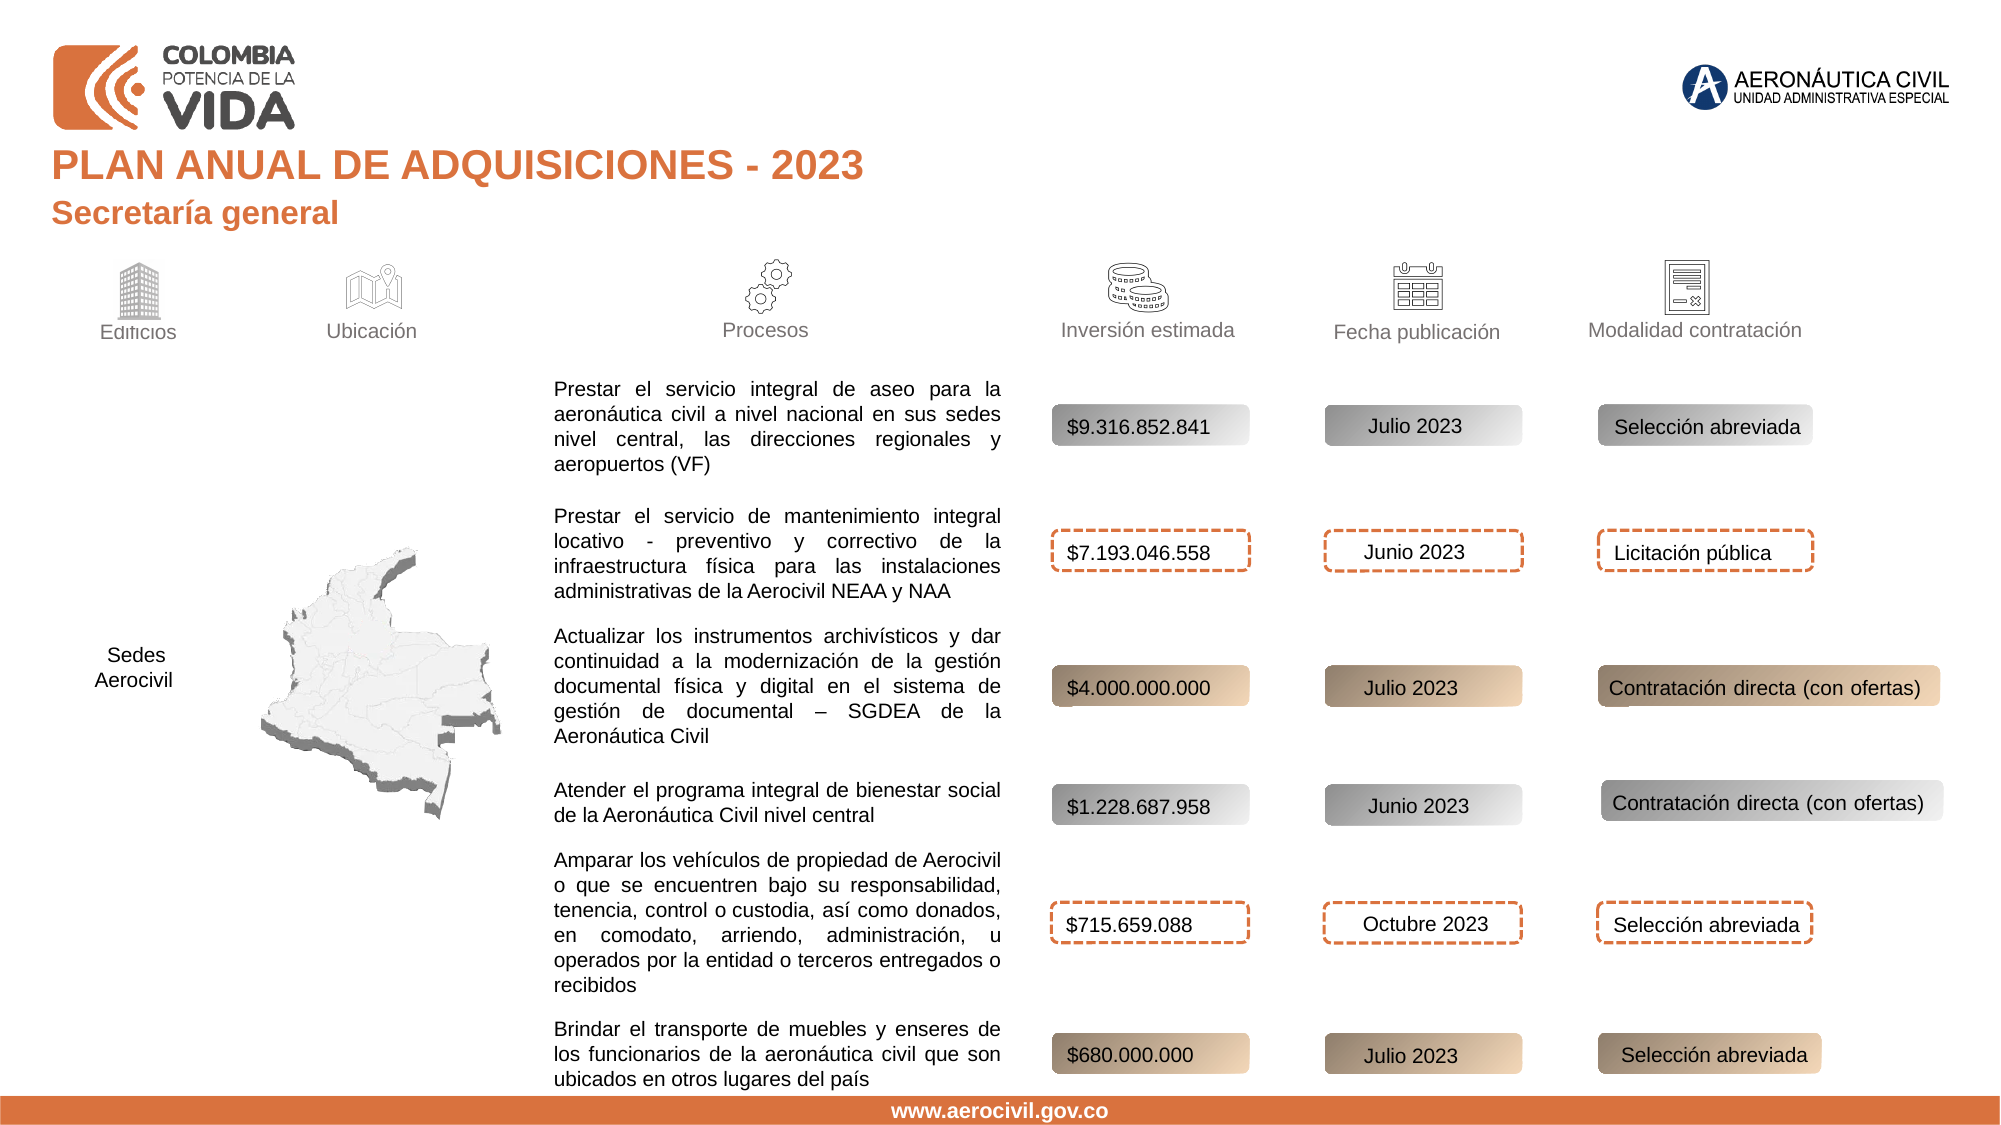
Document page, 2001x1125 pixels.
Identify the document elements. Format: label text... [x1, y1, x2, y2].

text_box Prestar el servicio integral de aseo para la aeronáutica civil a nivel nacional en sus sedes nivel central, las direcciones regionales y aeropuertos (VF) [539, 368, 1016, 483]
text_box Secretaría general [36, 183, 935, 239]
text_box [1050, 901, 1250, 944]
text_box [1494, 404, 1524, 447]
text_box [1324, 529, 1524, 572]
text_box PLAN ANUAL DE ADQUISICIONES - 2023 [36, 130, 935, 183]
text_box Edificios [85, 310, 195, 351]
text_box Atender el programa integral de bienestar social de la Aeronáutica Civil nivel central [539, 768, 1016, 834]
text_box Actualizar los instrumentos archivísticos y dar continuidad a la modernización de la gestión documental física y digital en el sistema de gestión de documental – SGDEA de la Aeronáutica Civil [539, 615, 1016, 755]
text_box [1324, 783, 1524, 827]
text_box [1605, 779, 1945, 821]
text_box Julio 2023 [1349, 667, 1485, 708]
text_box Fecha publicación [1318, 310, 1516, 351]
text_box [1596, 901, 1813, 944]
text_box Sedes Aerocivil [59, 634, 214, 699]
text_box $9.316.852.841 [1052, 406, 1250, 446]
text_box Ubicación [311, 310, 446, 351]
text_box $680.000.000 [1052, 1034, 1250, 1075]
text_box Selección abreviada [1606, 1034, 1830, 1075]
text_box [1597, 1032, 1820, 1075]
text_box Selección abreviada [1808, 903, 1822, 944]
picture [0, 0, 2000, 1125]
text_box Julio 2023 [1353, 405, 1498, 446]
text_box Inversión estimada [1045, 309, 1256, 350]
text_box [1051, 529, 1251, 572]
text_box Procesos [707, 309, 842, 350]
text_box [1599, 664, 1942, 707]
text_box Brindar el transporte de muebles y enseres de los funcionarios de la aeronáutica civil que son ubicados en otros lugares del país [539, 1007, 1016, 1098]
text_box [1323, 901, 1523, 945]
text_box Julio 2023 [1349, 1034, 1485, 1075]
text_box [1597, 529, 1814, 572]
text_box Junio 2023 [1353, 785, 1498, 826]
text_box Licitación pública [1809, 531, 1823, 572]
text_box Selección abreviada [1599, 406, 1830, 446]
text_box Prestar el servicio de mantenimiento integral locativo - preventivo y correctivo de la infraestructura física para las instalaciones administrativas de la Aerocivil NEAA y NAA [539, 494, 1016, 610]
text_box Contratación directa (con ofertas) [1594, 667, 1936, 707]
text_box [1324, 404, 1353, 447]
text_box Amparar los vehículos de propiedad de Aerocivil o que se encuentren bajo su responsabilidad, tenencia, control o custodia, así como donados, en comodato, arriendo, administración, u operados por la entidad o terceros entregados o recibidos [539, 839, 1016, 1005]
text_box Modalidad contratación [1573, 309, 1837, 350]
text_box $4.000.000.000 [1052, 667, 1250, 707]
text_box [1324, 664, 1524, 708]
text_box [1324, 1032, 1524, 1075]
text_box Contratación directa (con ofertas) [1597, 781, 1940, 822]
text_box $1.228.687.958 [1052, 785, 1250, 826]
